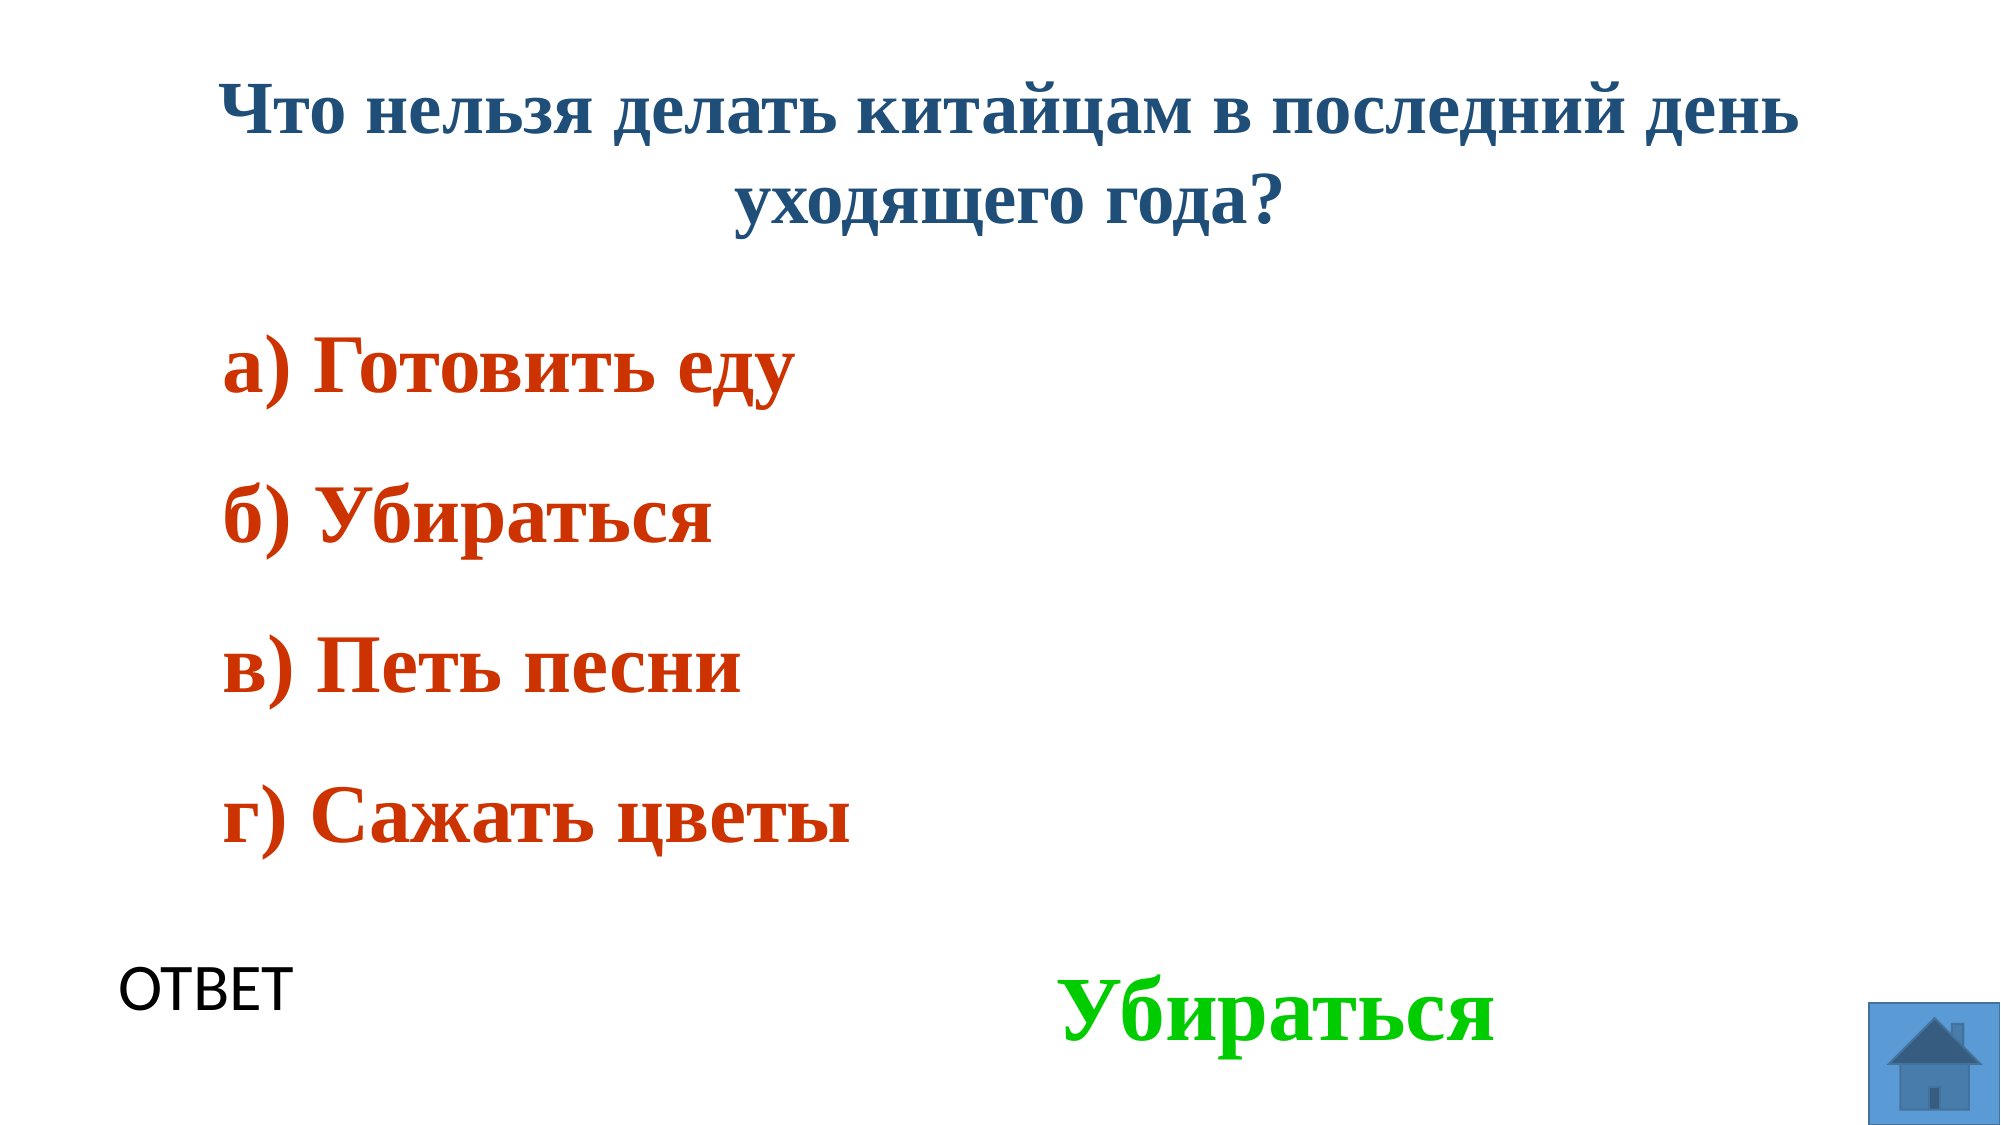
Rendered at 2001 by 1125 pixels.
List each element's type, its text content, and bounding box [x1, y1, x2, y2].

text_box а) Готовить еду б) Убираться в) Петь песни г) Сажать цветы [208, 252, 1209, 867]
text_box Что нельзя делать китайцам в последний день уходящего года? [86, 50, 1934, 246]
text_box ОТВЕТ [103, 936, 352, 1031]
text_box [1868, 1002, 2000, 1125]
text_box Убираться [1040, 941, 1612, 1067]
